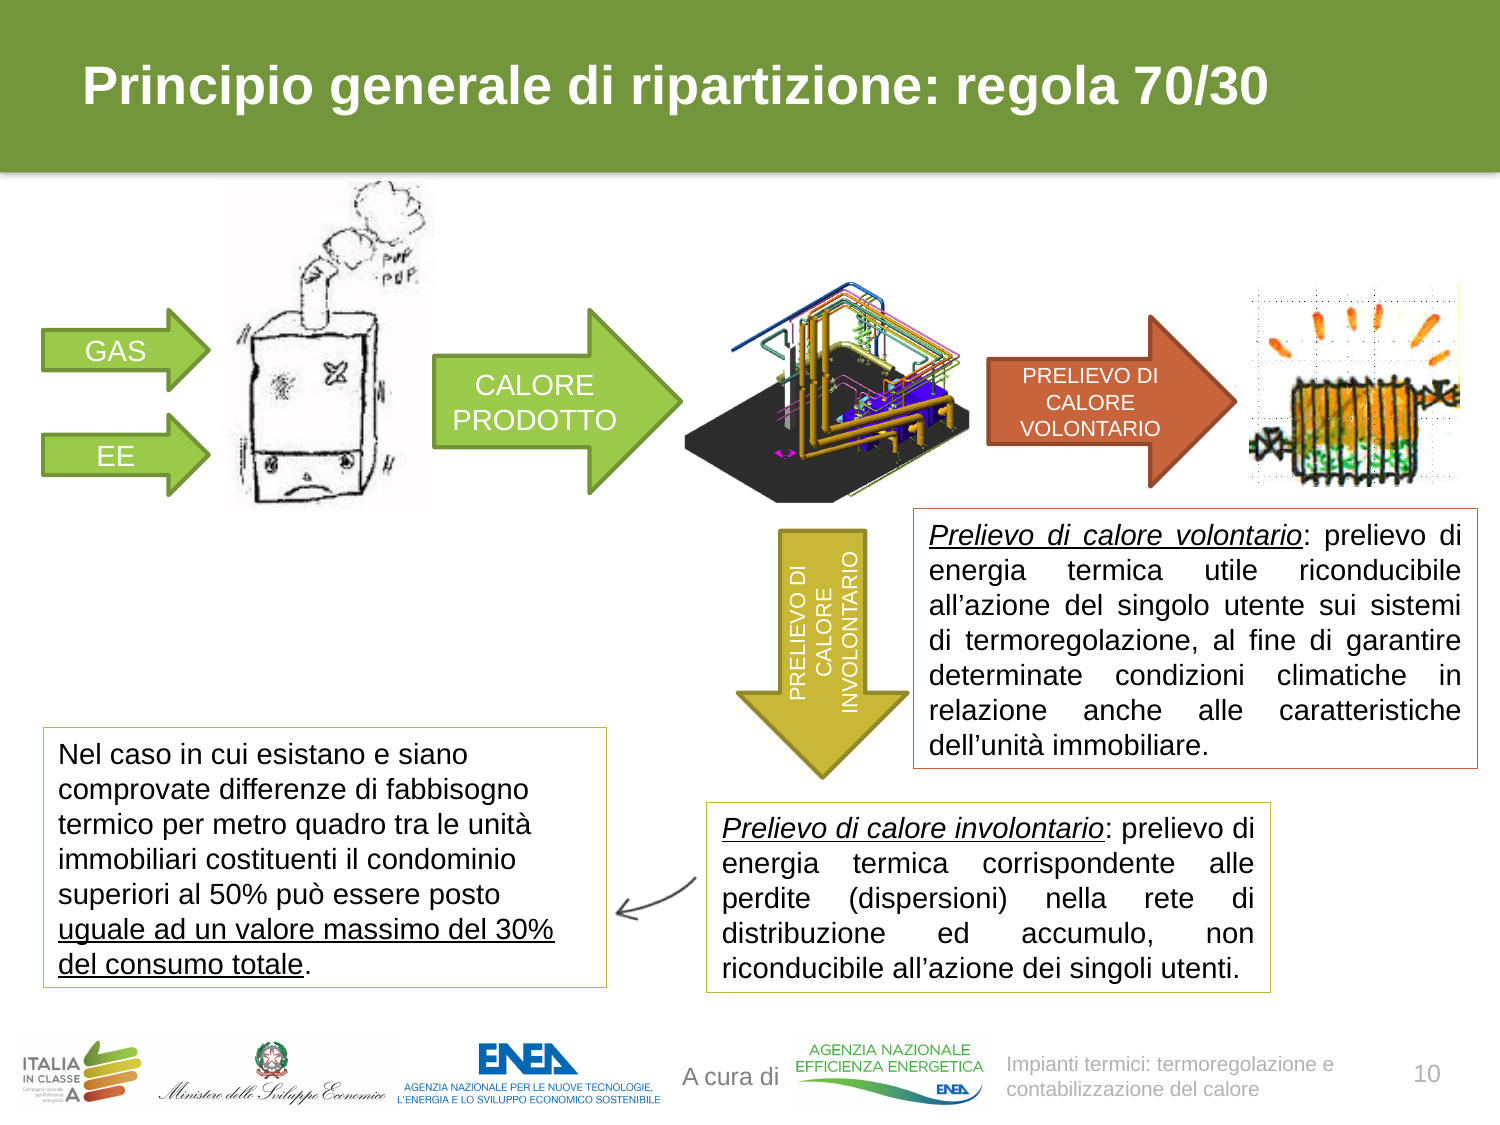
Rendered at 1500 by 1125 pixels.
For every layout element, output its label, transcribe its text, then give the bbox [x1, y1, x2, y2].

picture [789, 1034, 992, 1111]
text_box Prelievo di calore involontario: prelievo di energia termica corrispondente alle perdite (dispersioni) nella rete di distribuzione ed accumulo, non riconducibile all’azione dei singoli utenti. [706, 802, 1271, 993]
slide_number 10 [1370, 1042, 1457, 1103]
text_box PRELIEVO DI CALORE VOLONTARIO [1009, 314, 1230, 489]
picture [221, 180, 435, 512]
text_box PRELIEVO DI CALORE INVOLONTARIO [735, 539, 910, 780]
text_box EE [41, 412, 211, 497]
text_box GAS [41, 307, 211, 393]
picture [1235, 278, 1478, 503]
text_box Prelievo di calore volontario: prelievo di energia termica utile riconducibile all’azione del singolo utente sui sistemi di termoregolazione, al fine di garantire determinate condizioni climatiche in relazione anche alle caratteristiche dell’unità immobiliare. [913, 508, 1478, 769]
title Principio generale di ripartizione: regola 70/30 [67, 49, 1418, 116]
picture [591, 841, 719, 952]
picture [649, 249, 1005, 532]
text_box Nel caso in cui esistano e siano comprovate differenze di fabbisogno termico per metro quadro tra le unità immobiliari costituenti il condominio superiori al 50% può essere posto uguale ad un valore massimo del 30% del consumo totale. [43, 727, 607, 988]
picture [15, 1034, 670, 1111]
text_box CALORE PRODOTTO [439, 307, 644, 496]
